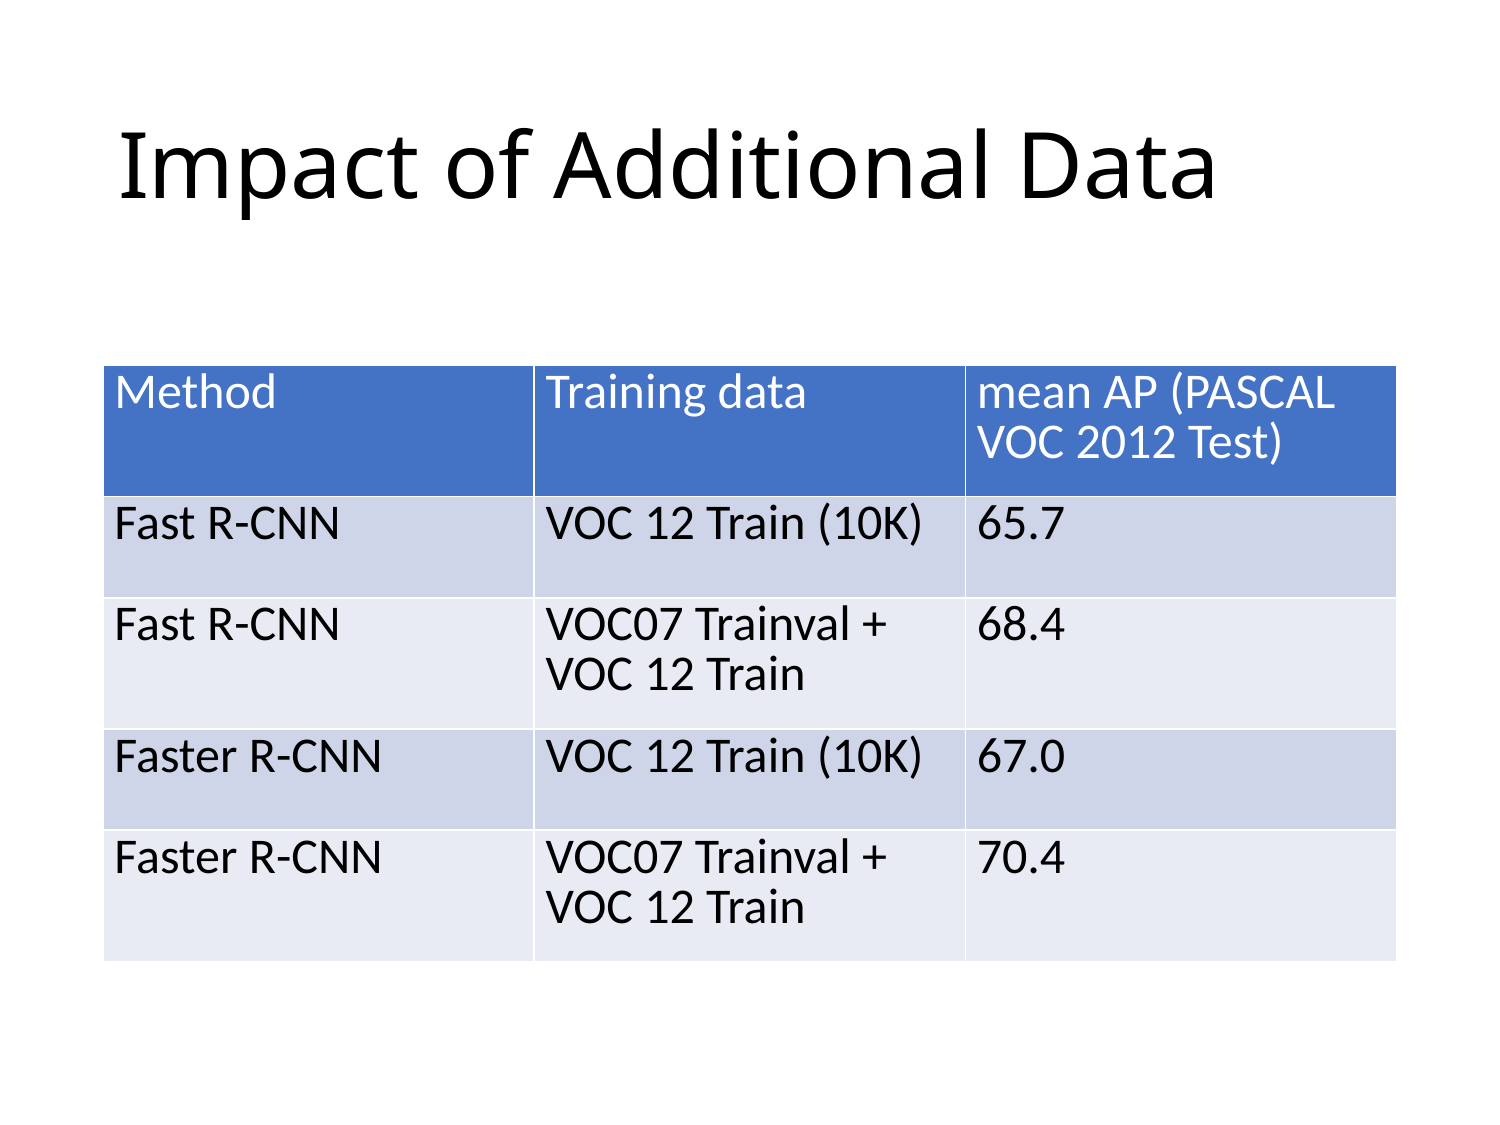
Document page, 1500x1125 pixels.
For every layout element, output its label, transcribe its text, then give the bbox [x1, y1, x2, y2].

title Impact of Additional Data [103, 59, 1397, 278]
table_cell Faster R-CNN [104, 831, 533, 961]
table_cell 67.0 [966, 730, 1396, 829]
table_header Method [104, 366, 533, 496]
table_cell Fast R-CNN [104, 497, 533, 597]
table_cell Fast R-CNN [104, 599, 533, 728]
table_cell Faster R-CNN [104, 730, 533, 829]
table_cell 70.4 [966, 831, 1396, 961]
table_cell VOC07 Trainval + VOC 12 Train [535, 599, 965, 728]
table_cell 65.7 [966, 497, 1396, 597]
table_header Training data [535, 366, 965, 496]
table_cell VOC07 Trainval + VOC 12 Train [535, 831, 965, 961]
table_cell VOC 12 Train (10K) [535, 497, 965, 597]
table_header mean AP (PASCAL VOC 2012 Test) [966, 366, 1396, 496]
table_cell 68.4 [966, 599, 1396, 728]
table_cell VOC 12 Train (10K) [535, 730, 965, 829]
